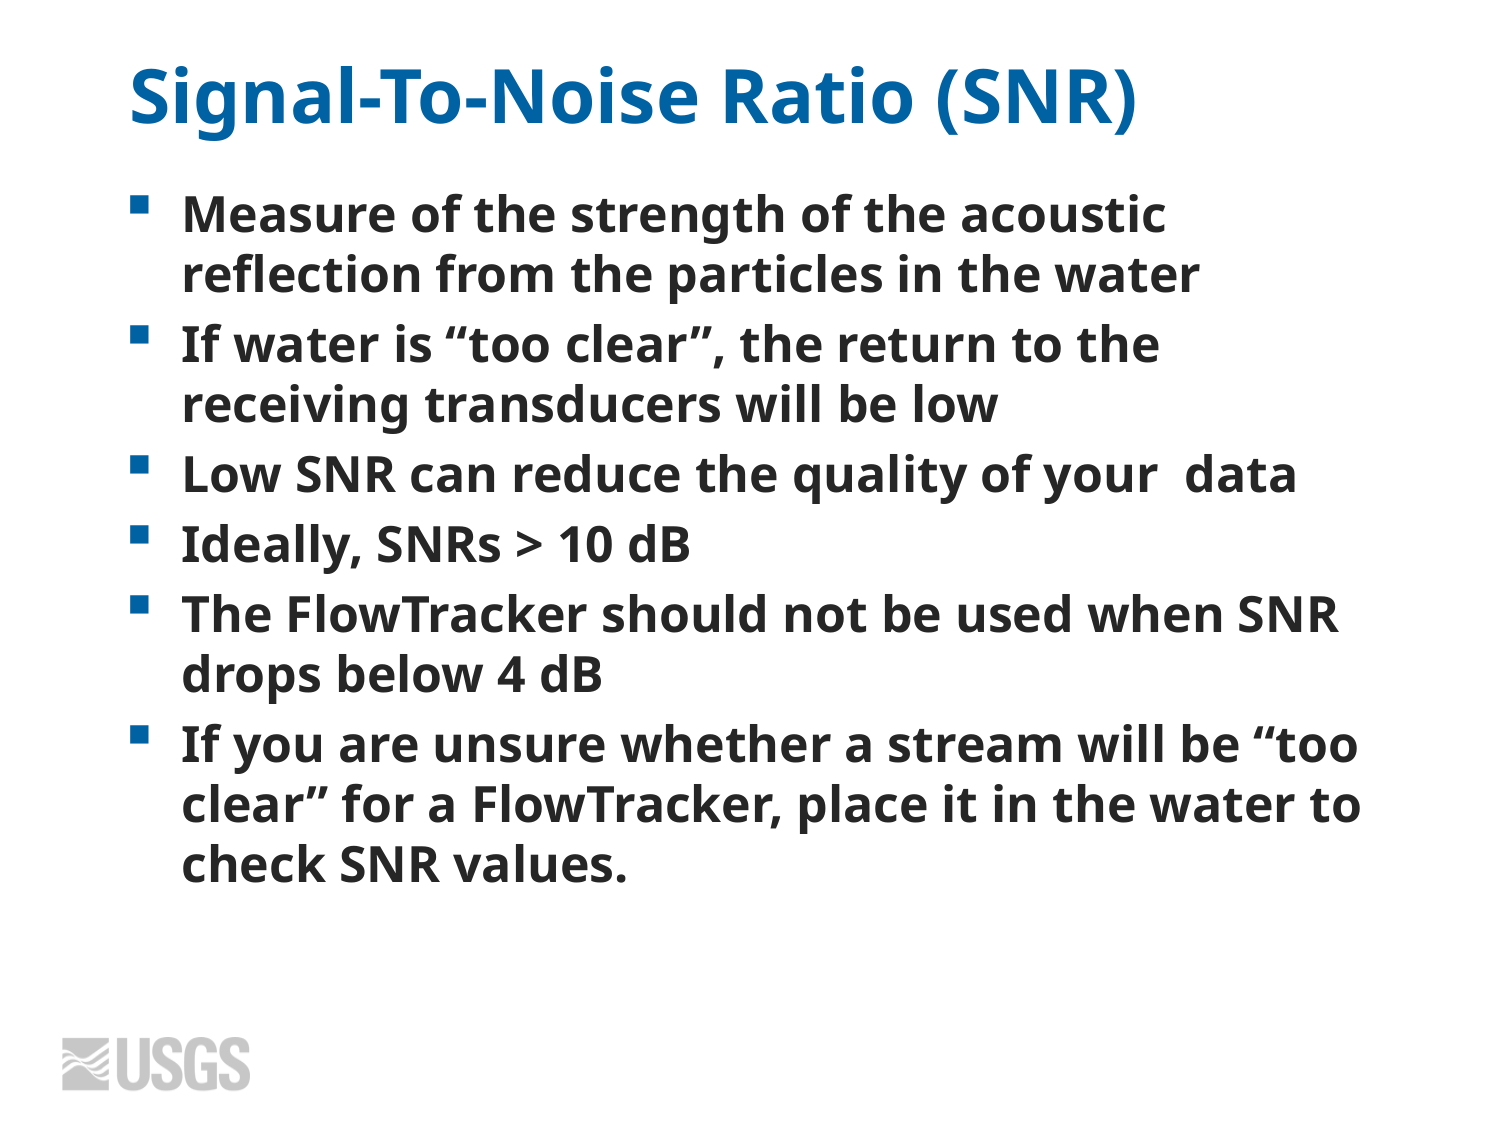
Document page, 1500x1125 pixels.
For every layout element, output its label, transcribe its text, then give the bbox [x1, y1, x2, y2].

title Signal-To-Noise Ratio (SNR) [114, 0, 1390, 188]
list Measure of the strength of the acoustic reflection from the particles in the water If water is “too clear”, the return to the receiving transducers will be low Low SNR can reduce the quality of your data Ideally, SNRs > 10 dB The FlowTracker should not be used when SNR drops below 4 dB If you are unsure whether a stream will be “too clear” for a FlowTracker, place it in the water to check SNR values. [110, 174, 1386, 1014]
